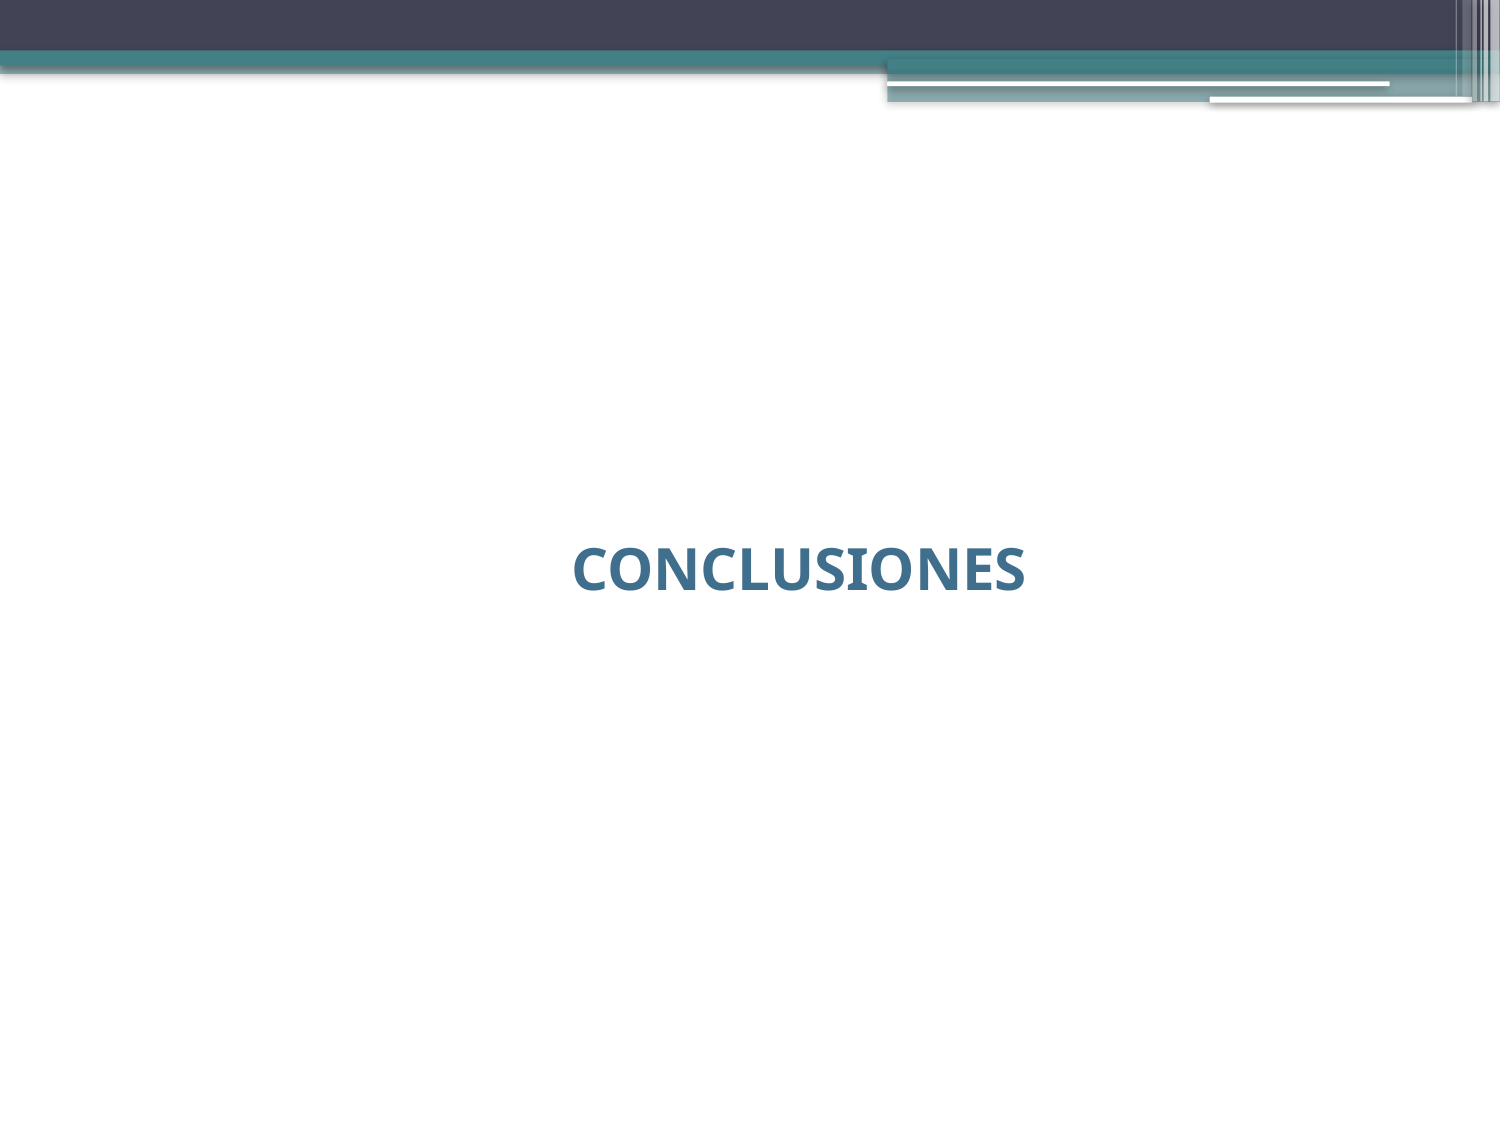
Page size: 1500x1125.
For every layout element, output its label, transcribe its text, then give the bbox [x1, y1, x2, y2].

text_box CONCLUSIONES [123, 444, 1474, 620]
